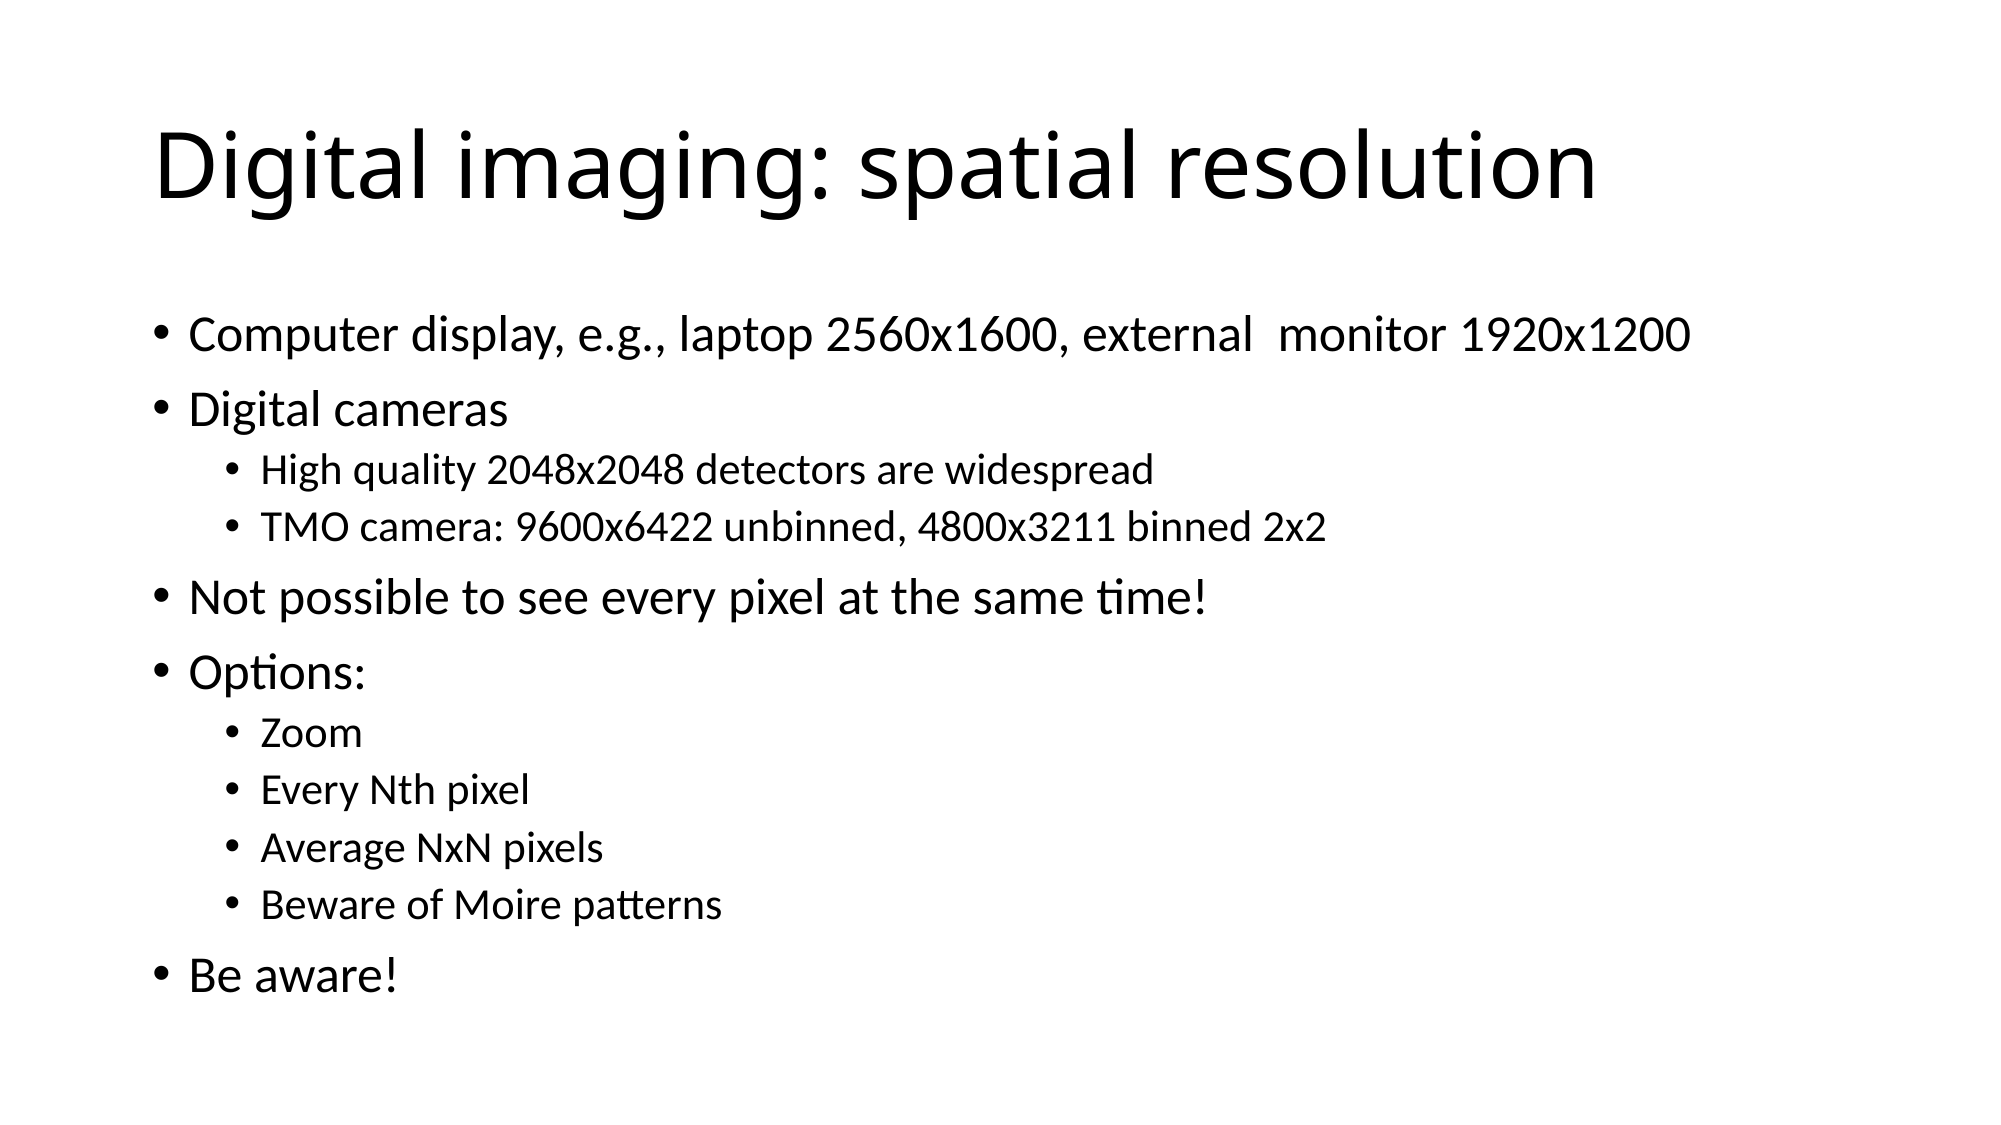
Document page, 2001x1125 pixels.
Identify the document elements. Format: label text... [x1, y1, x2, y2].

title Digital imaging: spatial resolution [137, 59, 1863, 278]
list Computer display, e.g., laptop 2560x1600, external monitor 1920x1200 Digital cameras High quality 2048x2048 detectors are widespread TMO camera: 9600x6422 unbinned, 4800x3211 binned 2x2 Not possible to see every pixel at the same time! Options: Zoom Every Nth pixel Average NxN pixels Beware of Moire patterns Be aware! [137, 299, 1863, 1014]
